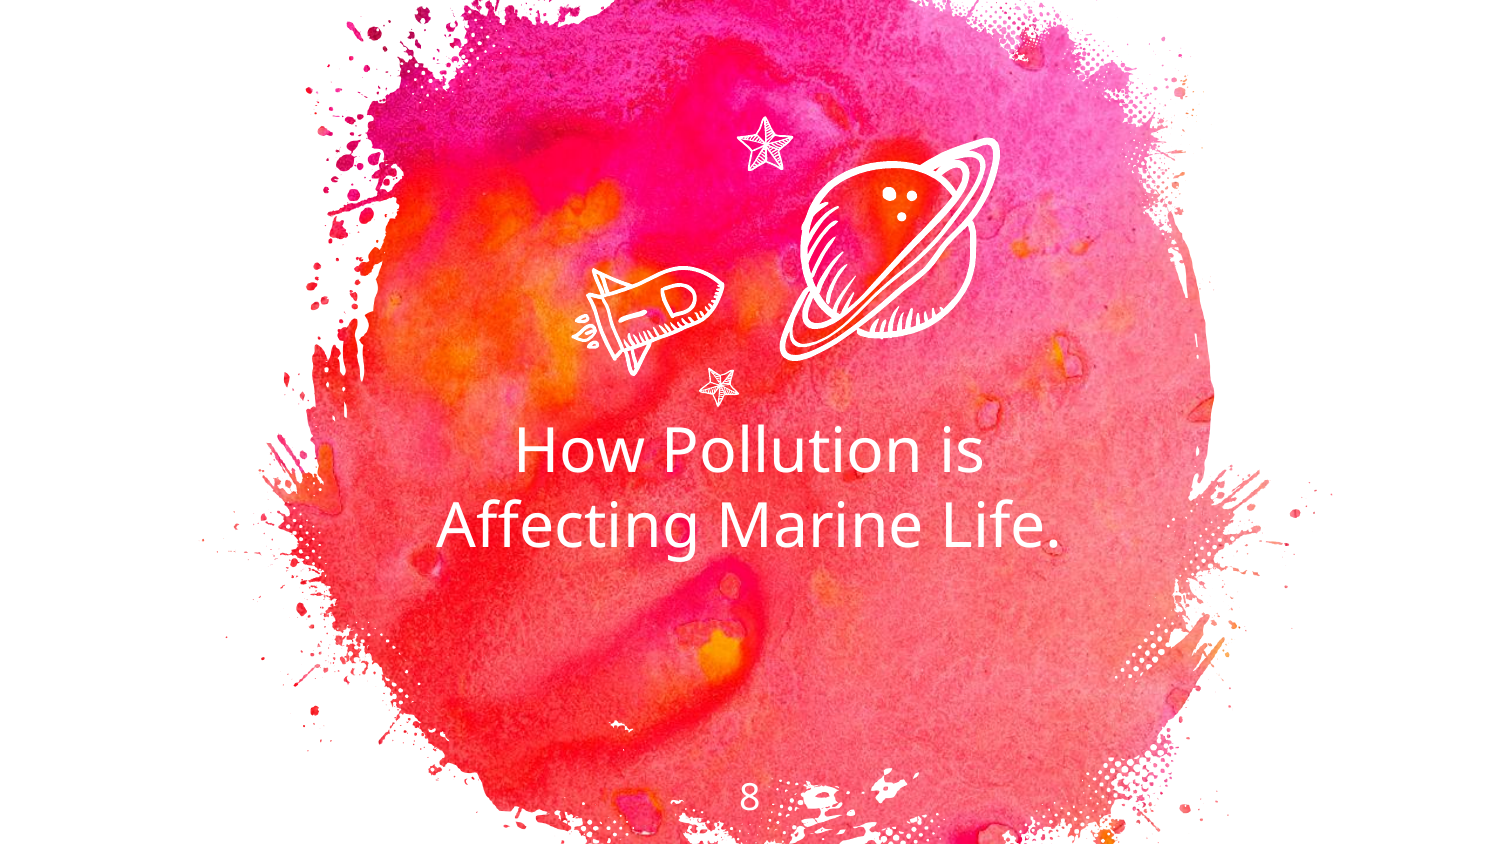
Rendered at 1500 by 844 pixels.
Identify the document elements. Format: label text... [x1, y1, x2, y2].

slide_number ‹#› [705, 766, 795, 832]
title How Pollution is Affecting Marine Life. [414, 384, 1086, 575]
picture [0, 0, 1500, 844]
text_box [736, 116, 794, 172]
text_box [571, 266, 725, 376]
text_box [698, 367, 740, 407]
text_box [779, 137, 1000, 361]
